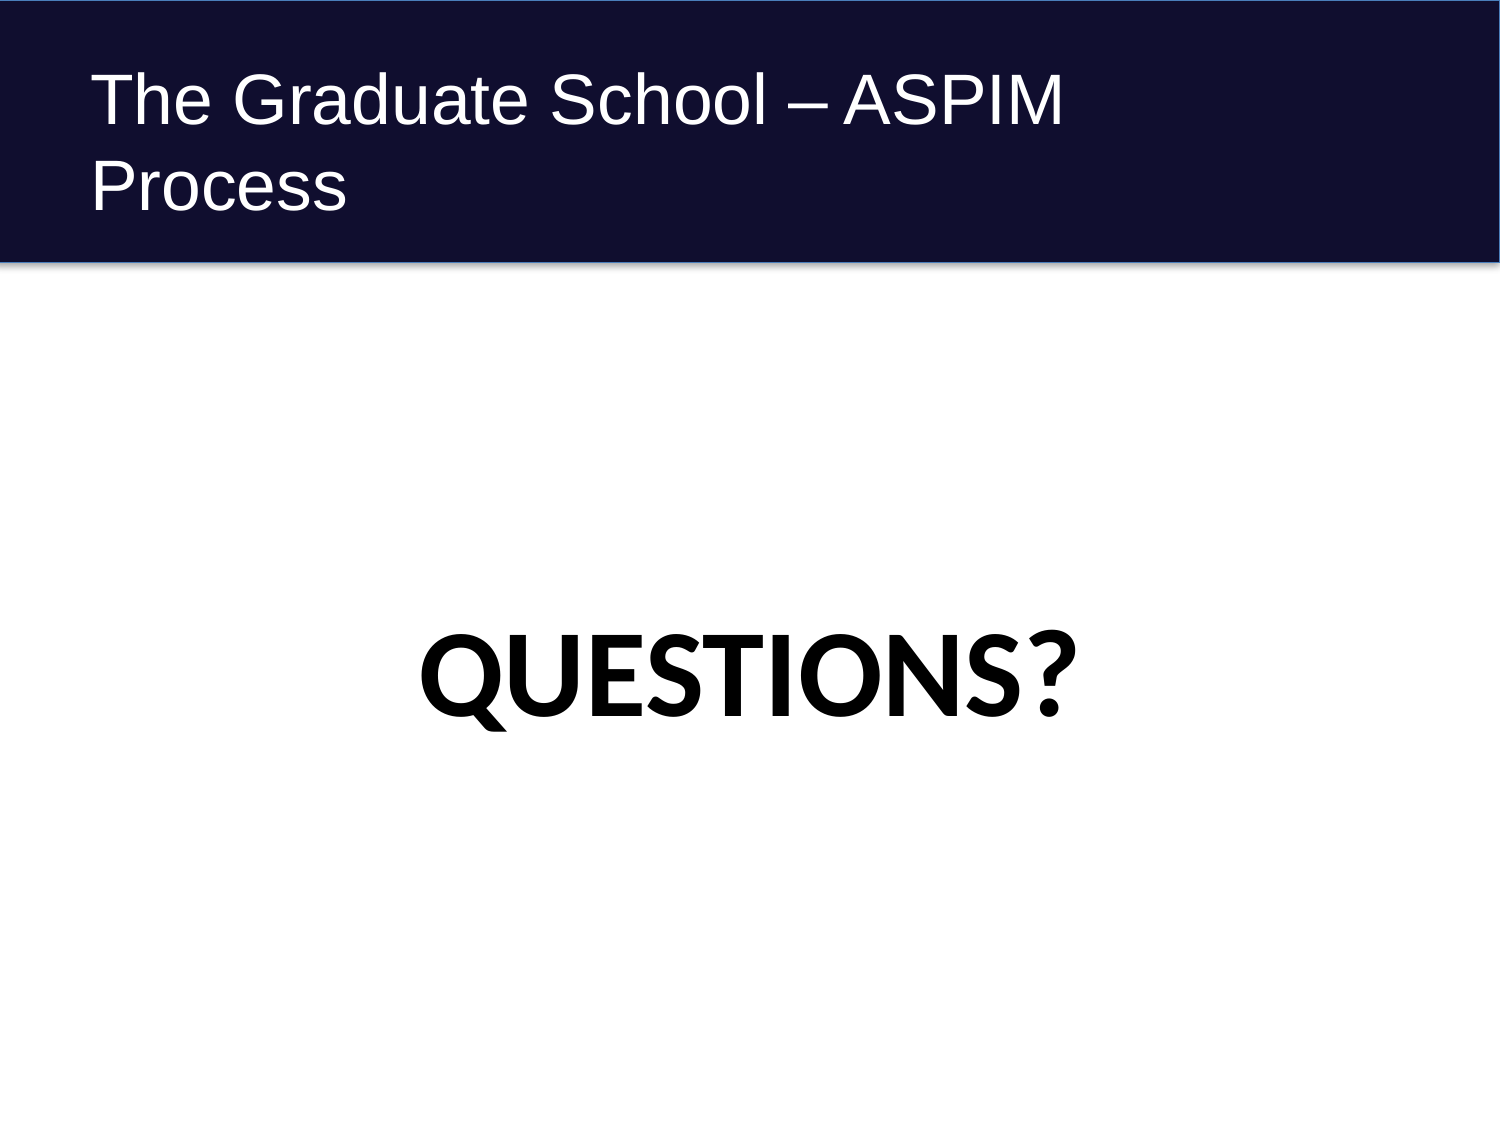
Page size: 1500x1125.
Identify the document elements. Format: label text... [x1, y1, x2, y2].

text_box QUESTIONS? [43, 538, 1457, 749]
title The Graduate School – ASPIM Process [75, 45, 1425, 233]
